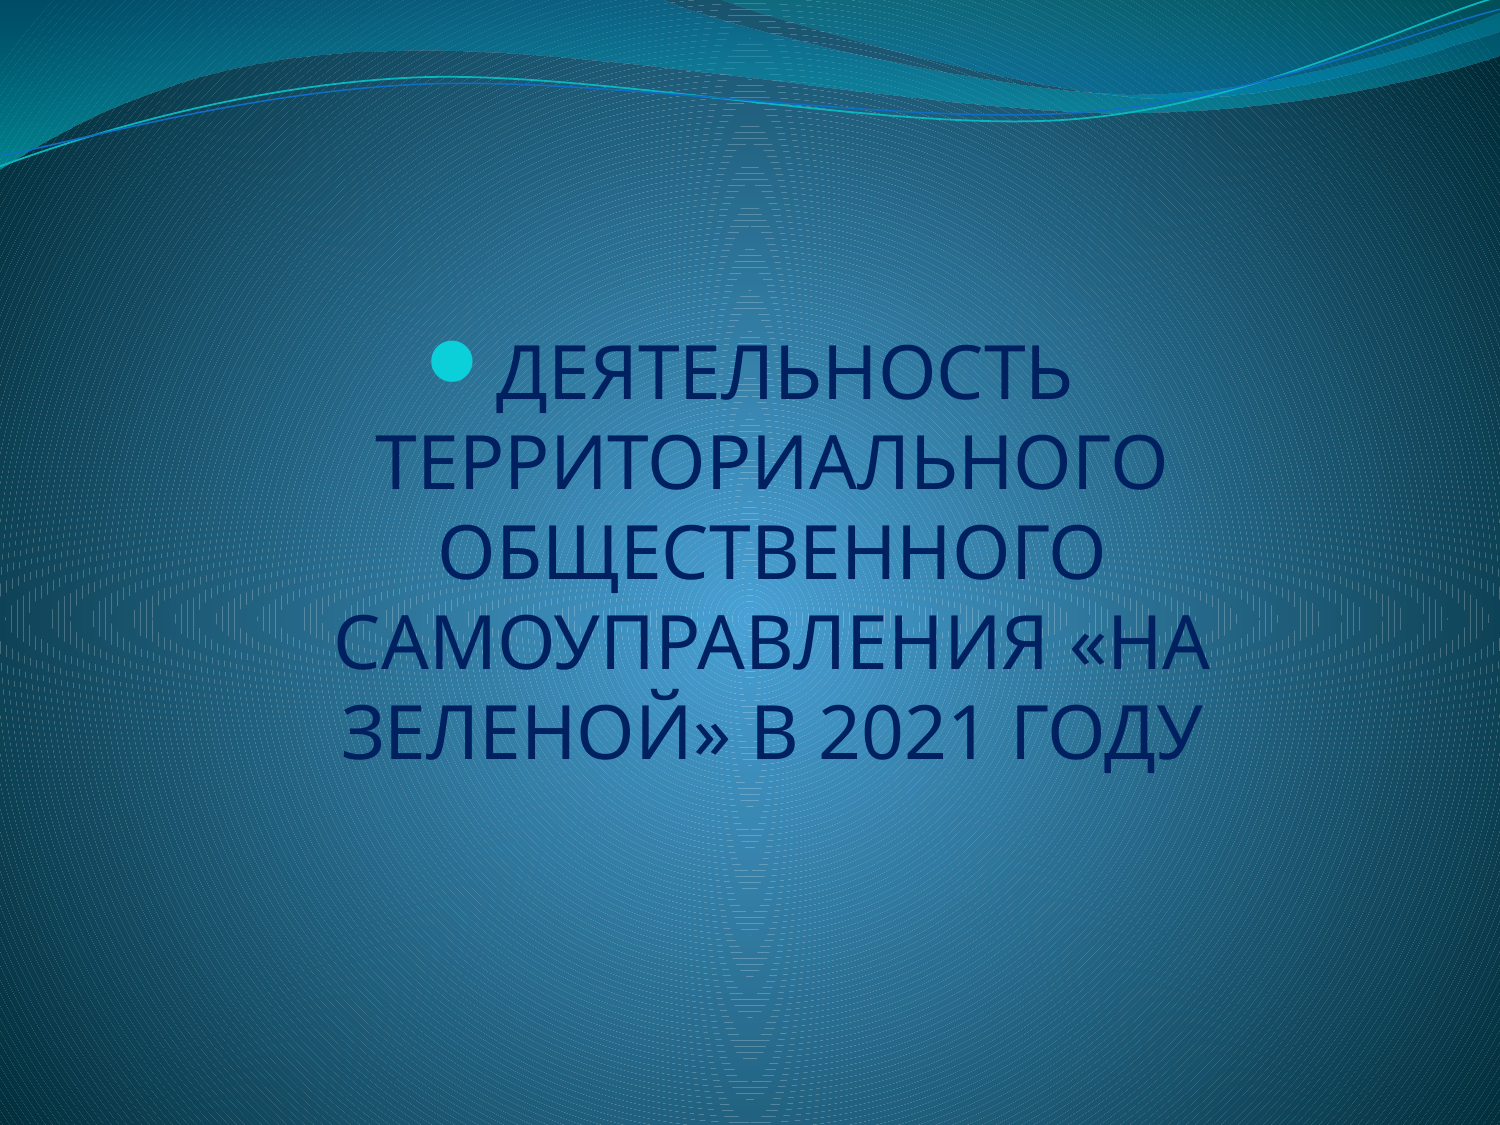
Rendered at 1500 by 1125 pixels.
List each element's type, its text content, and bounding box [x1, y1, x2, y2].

list ДЕЯТЕЛЬНОСТЬ ТЕРРИТОРИАЛЬНОГО ОБЩЕСТВЕННОГО САМОУПРАВЛЕНИЯ «НА ЗЕЛЕНОЙ» В 2021 ГОДУ [75, 317, 1425, 1038]
